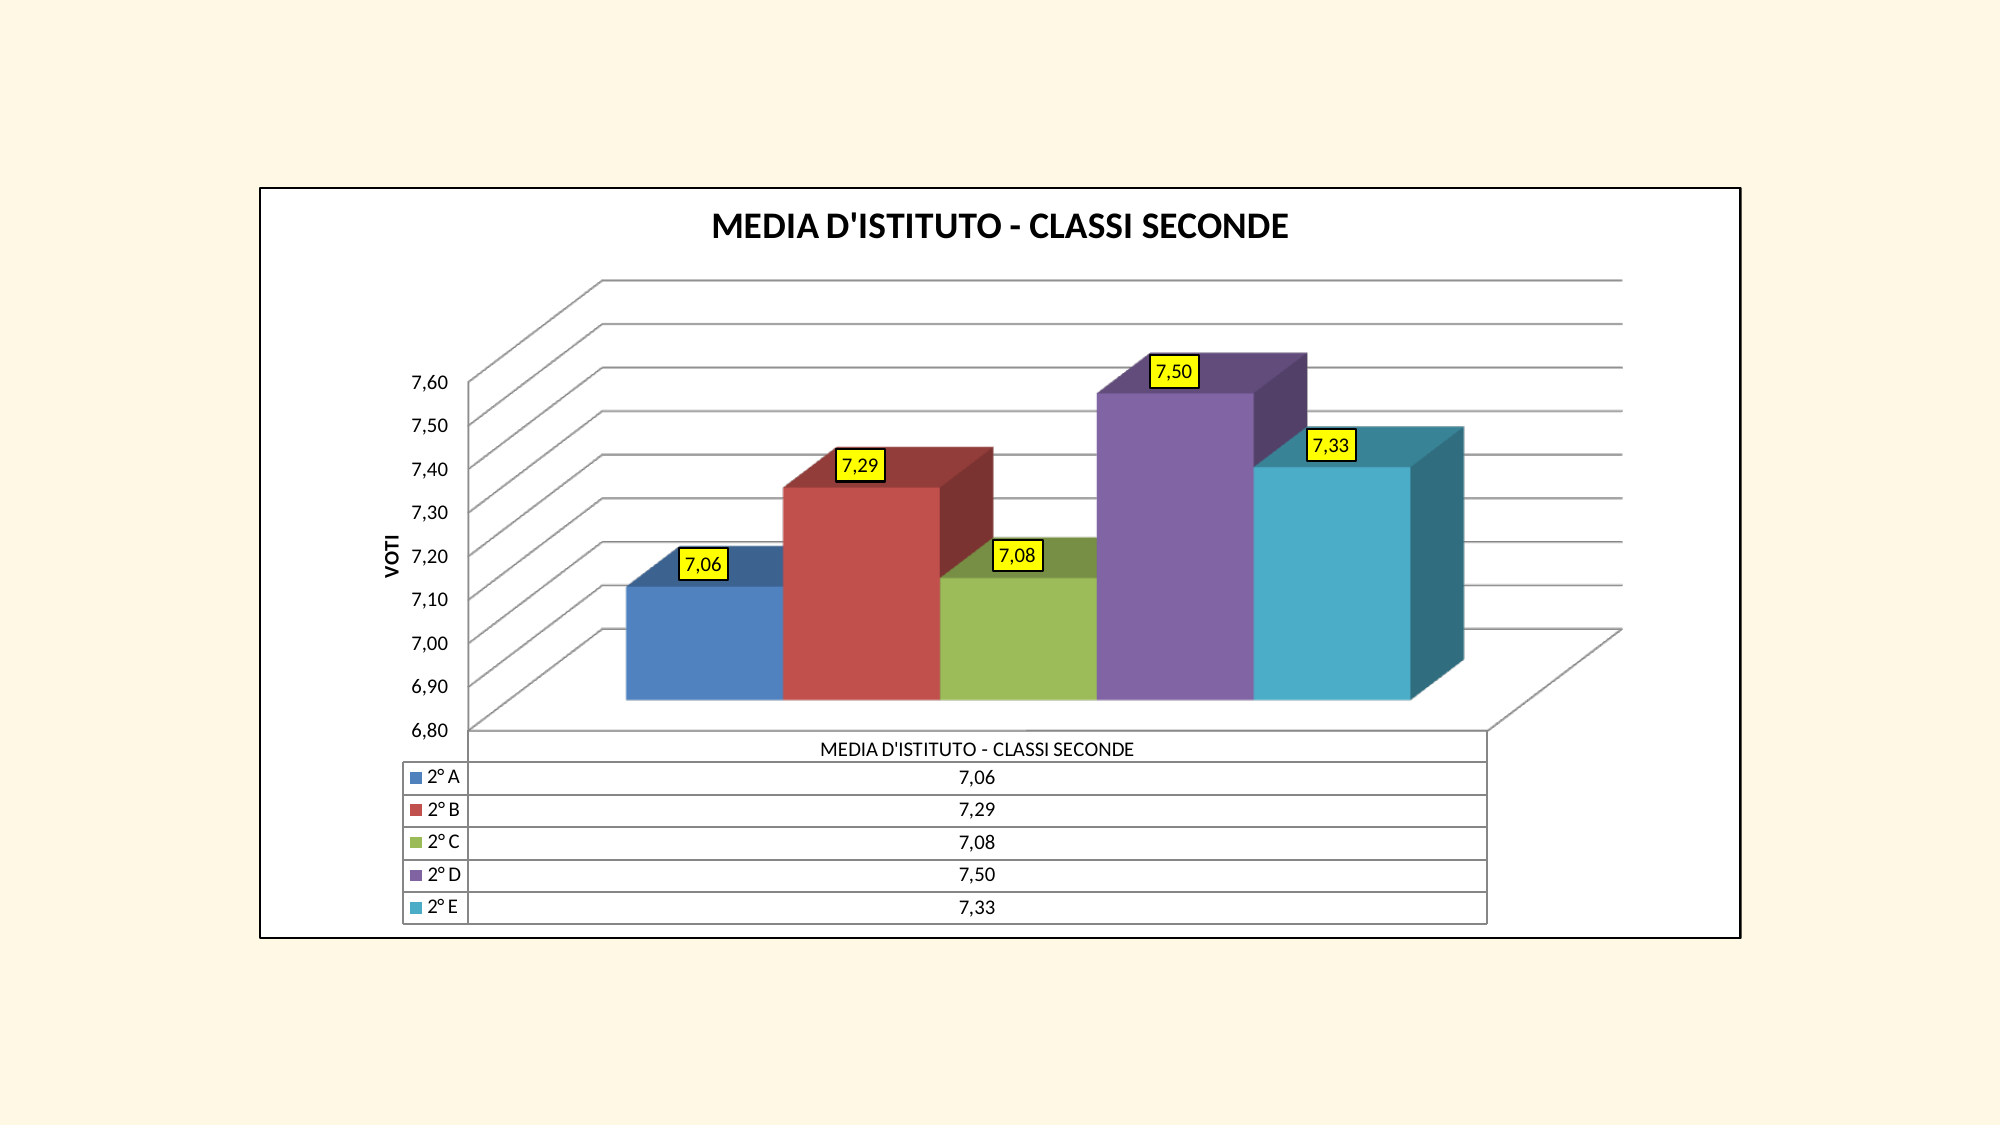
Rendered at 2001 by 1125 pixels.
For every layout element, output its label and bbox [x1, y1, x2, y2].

picture [258, 185, 1742, 939]
